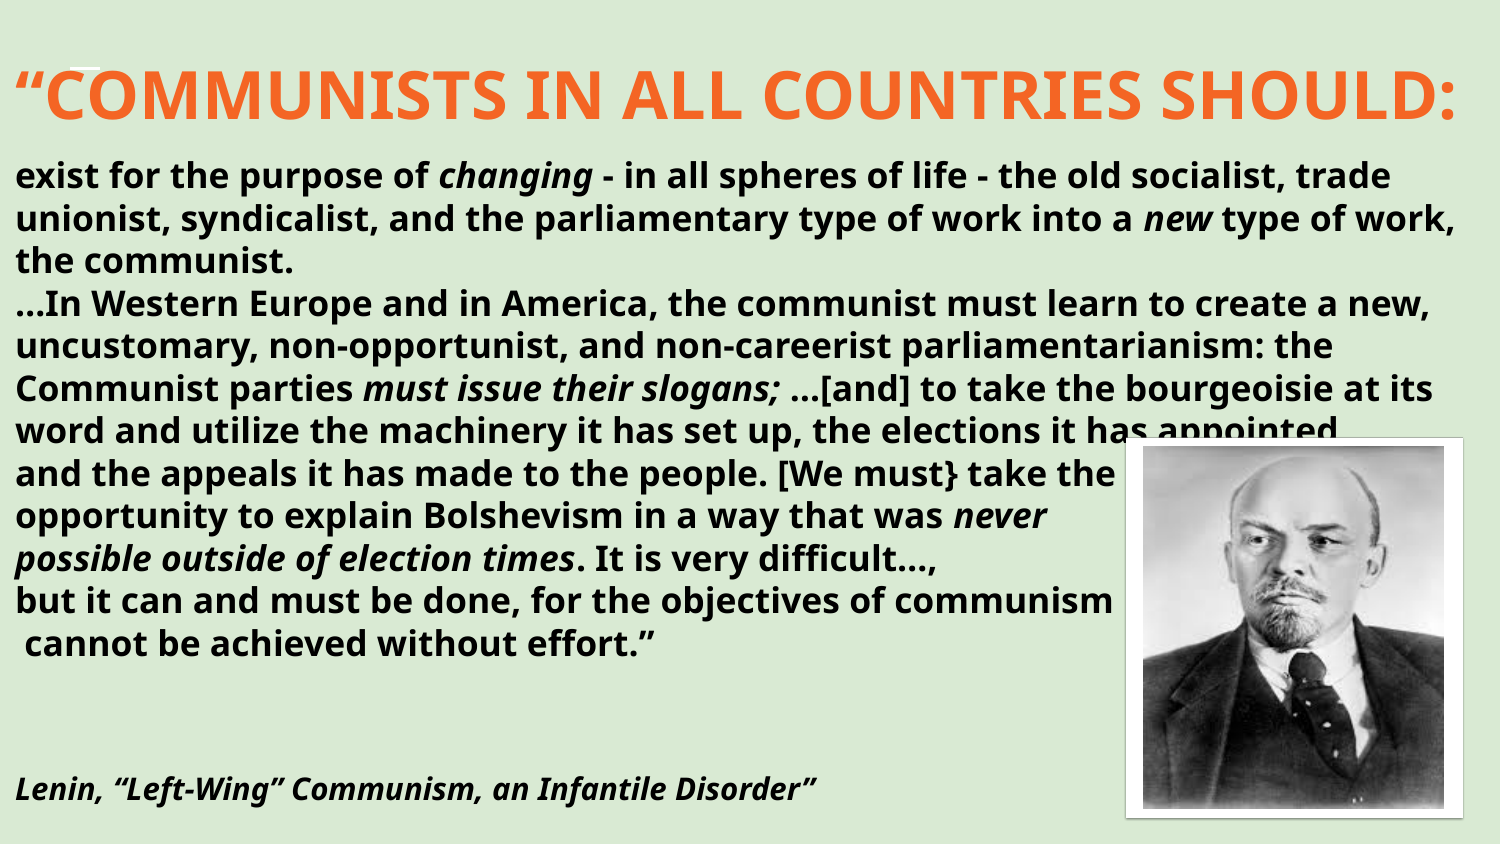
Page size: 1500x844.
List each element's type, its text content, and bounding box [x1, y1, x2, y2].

text_box Lenin, “Left-Wing” Communism, an Infantile Disorder” [0, 754, 1107, 823]
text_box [1112, 421, 1476, 833]
title “COMMUNISTS IN ALL COUNTRIES SHOULD: exist for the purpose of changing - in all spheres of life - the old socialist, trade unionist, syndicalist, and the parliamentary type of work into a new type of work, the communist. …In Western Europe and in America, the communist must learn to create a new, uncustomary, non-opportunist, and non-careerist parliamentarianism: the Communist parties must issue their slogans; …[and] to take the bourgeoisie at its word and utilize the machinery it has set up, the elections it has appointed, and the appeals it has made to the people. [We must} take the opportunity to explain Bolshevism in a way that was never possible outside of election times. It is very difficult…, but it can and must be done, for the objectives of communism cannot be achieved without effort.” [0, 37, 1500, 735]
picture [1143, 445, 1445, 809]
